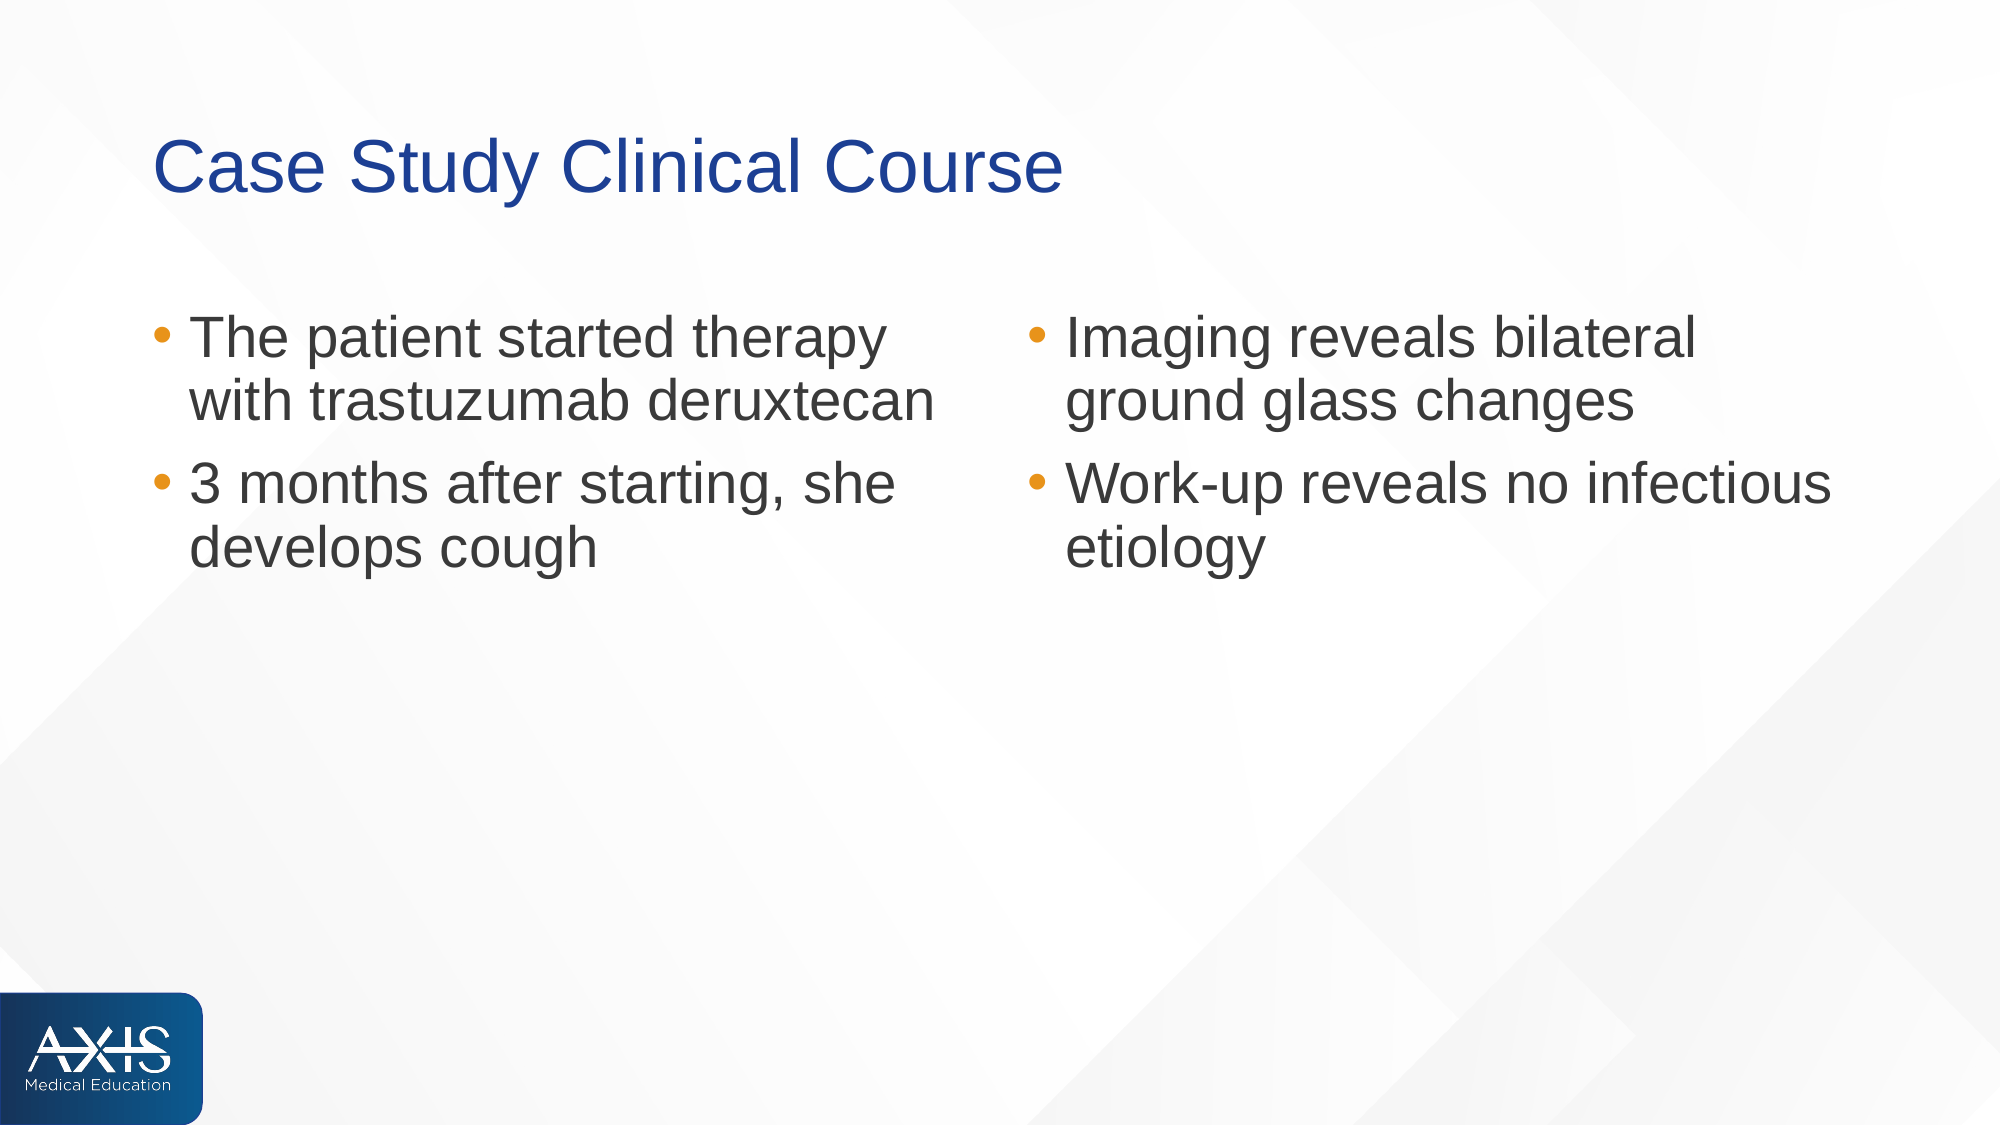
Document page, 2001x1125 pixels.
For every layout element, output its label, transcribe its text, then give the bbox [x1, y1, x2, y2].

title Case Study Clinical Course [137, 59, 1863, 278]
picture [24, 1001, 174, 1117]
list Imaging reveals bilateral ground glass changes Work-up reveals no infectious etiology [1012, 299, 1863, 994]
list The patient started therapy with trastuzumab deruxtecan 3 months after starting, she develops cough [137, 299, 988, 994]
